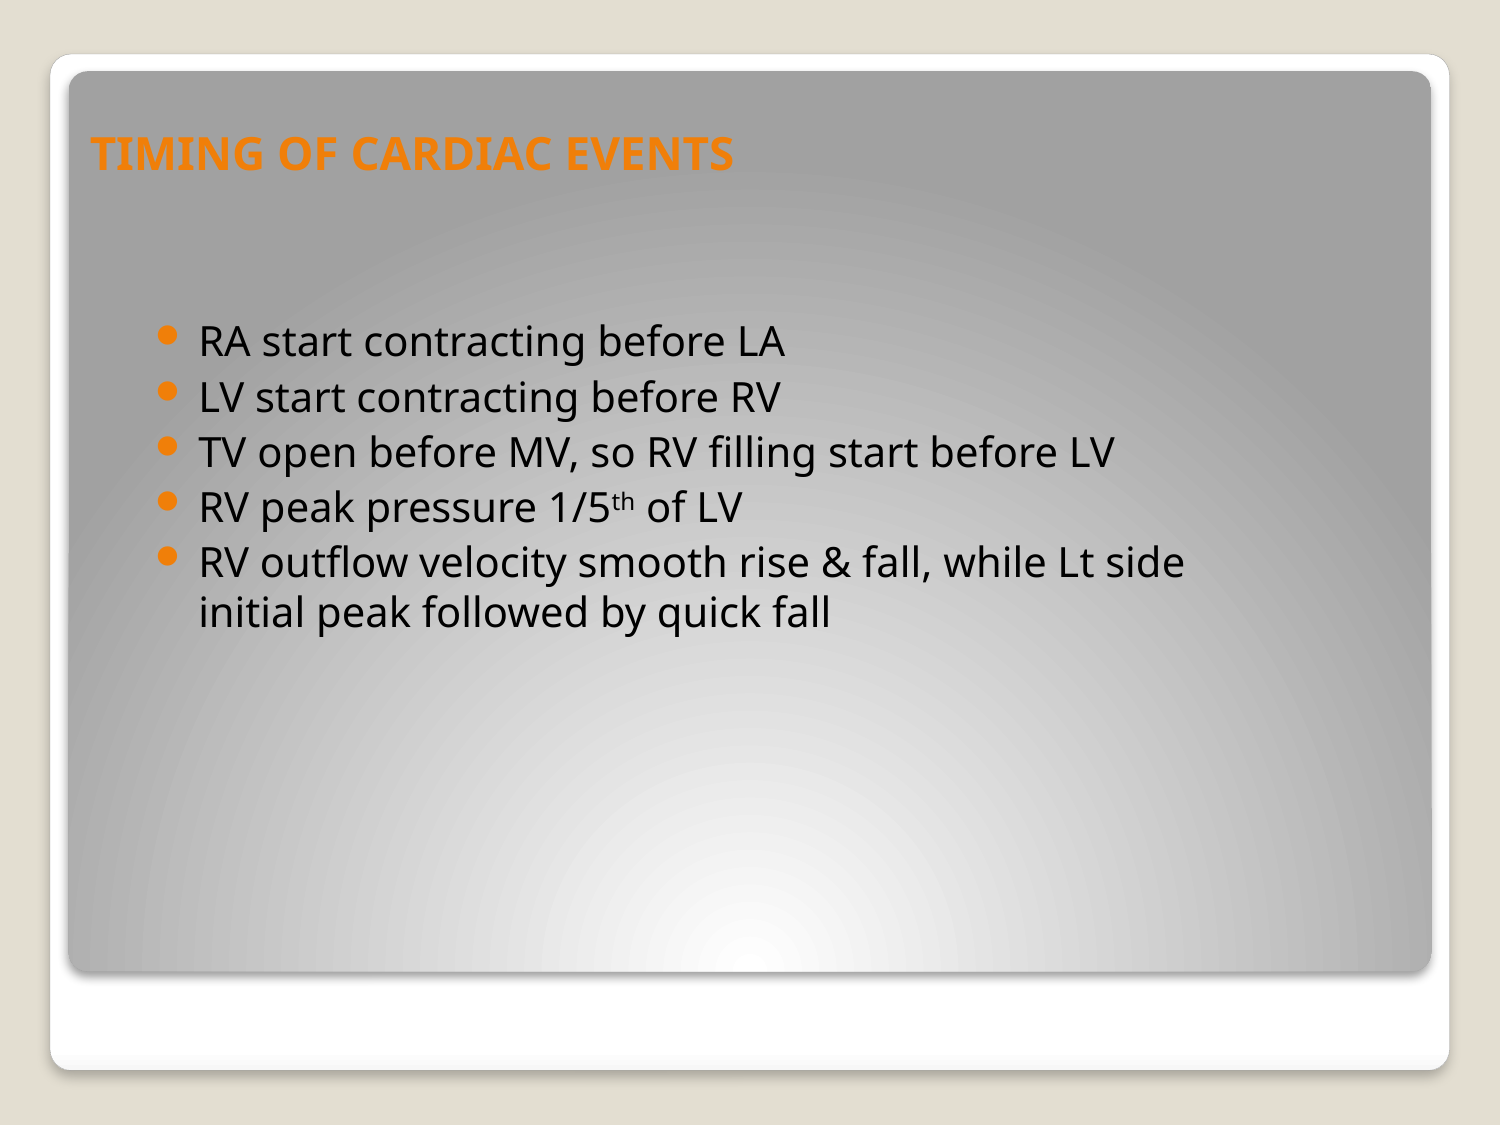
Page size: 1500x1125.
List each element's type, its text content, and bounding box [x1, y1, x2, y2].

list RA start contracting before LA LV start contracting before RV TV open before MV, so RV filling start before LV RV peak pressure 1/5th of LV RV outflow velocity smooth rise & fall, while Lt side initial peak followed by quick fall [124, 299, 1313, 928]
title TIMING OF CARDIAC EVENTS [75, 87, 1397, 188]
